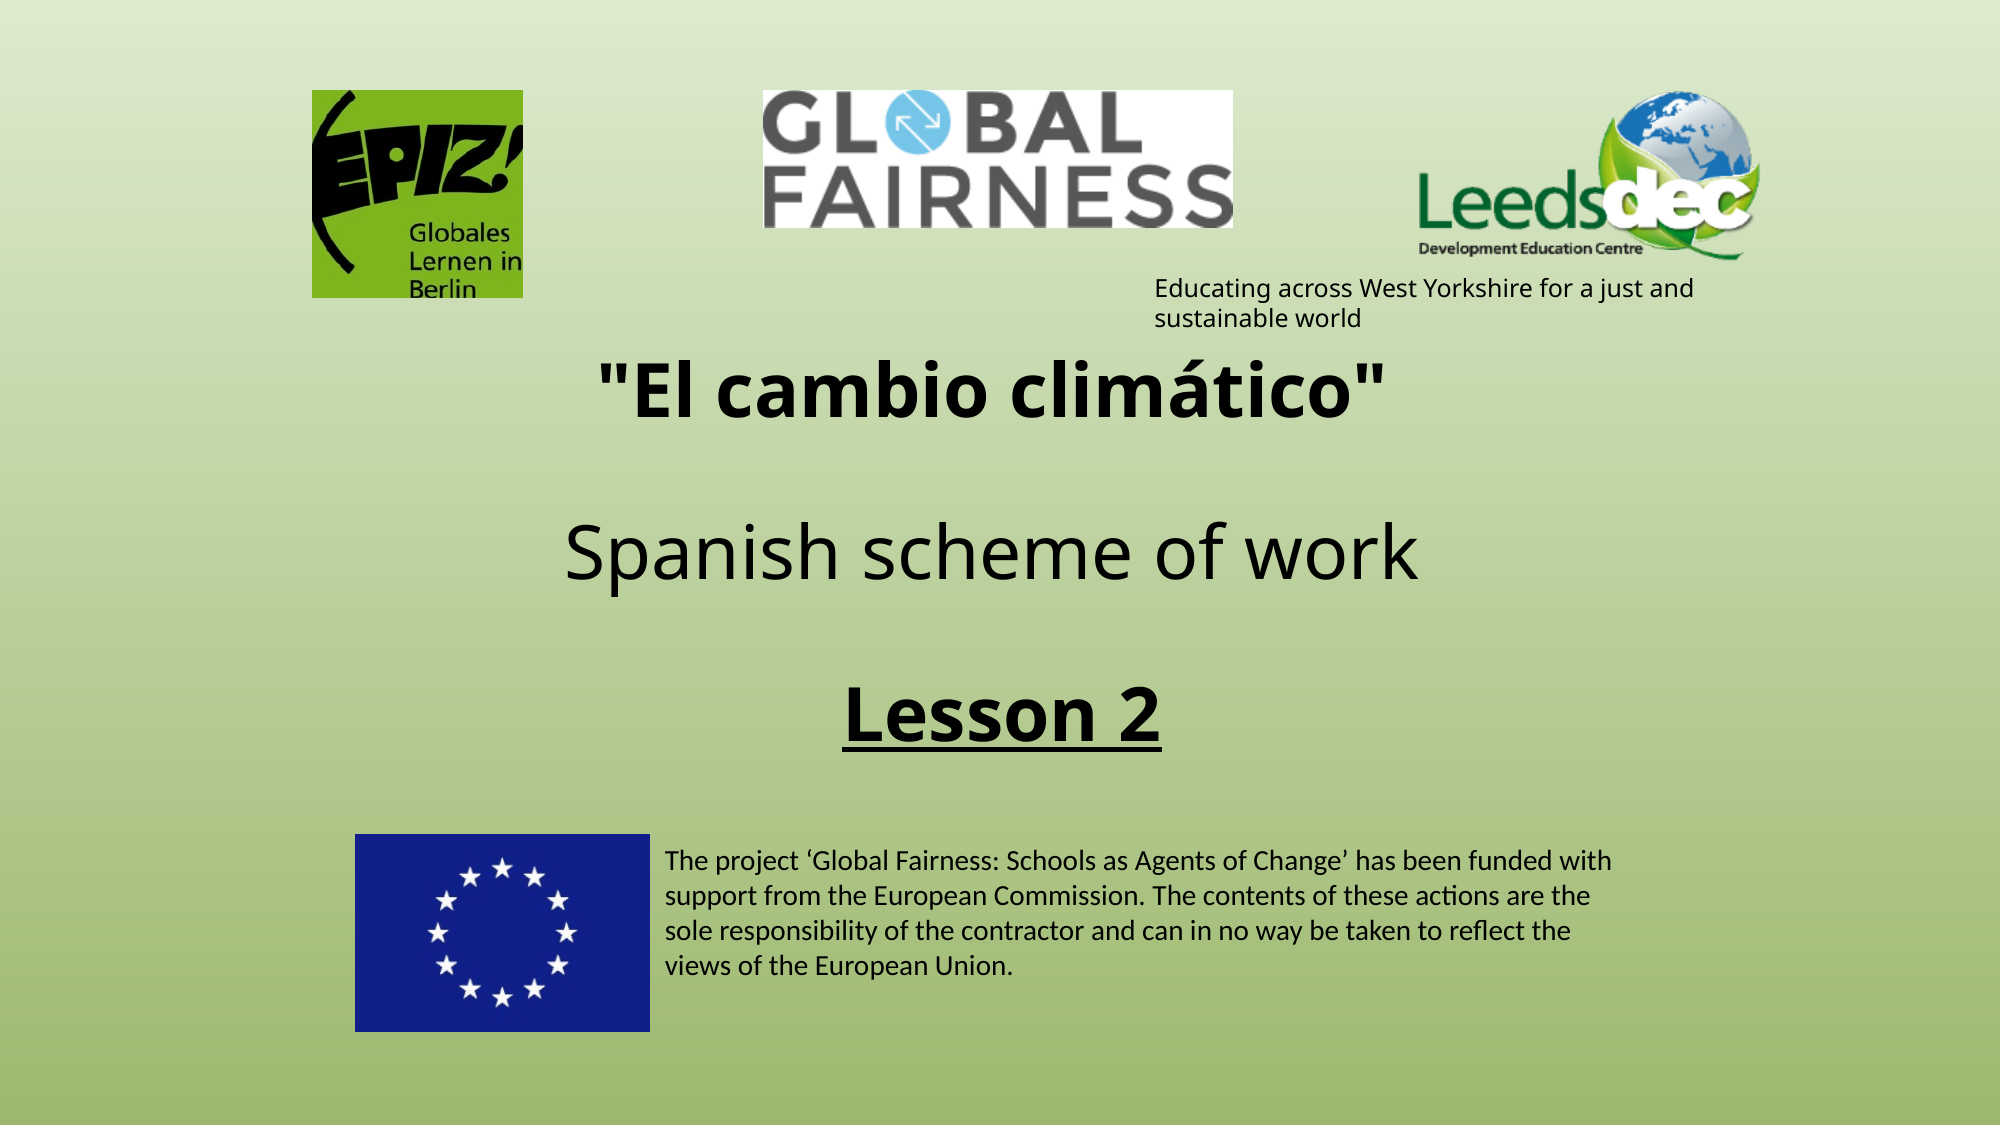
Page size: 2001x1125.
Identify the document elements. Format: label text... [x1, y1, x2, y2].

text_box The project ‘Global Fairness: Schools as Agents of Change’ has been funded with support from the European Commission. The contents of these actions are the sole responsibility of the contractor and can in no way be taken to reflect the views of the European Union. [650, 834, 1650, 989]
title "El cambio climático" Spanish scheme of work Lesson 2 [139, 347, 1865, 565]
text_box Educating across West Yorkshire for a just and sustainable world [1139, 265, 1836, 340]
picture [763, 90, 1233, 228]
picture [1418, 90, 1761, 261]
picture [312, 90, 523, 298]
picture [355, 834, 650, 1032]
